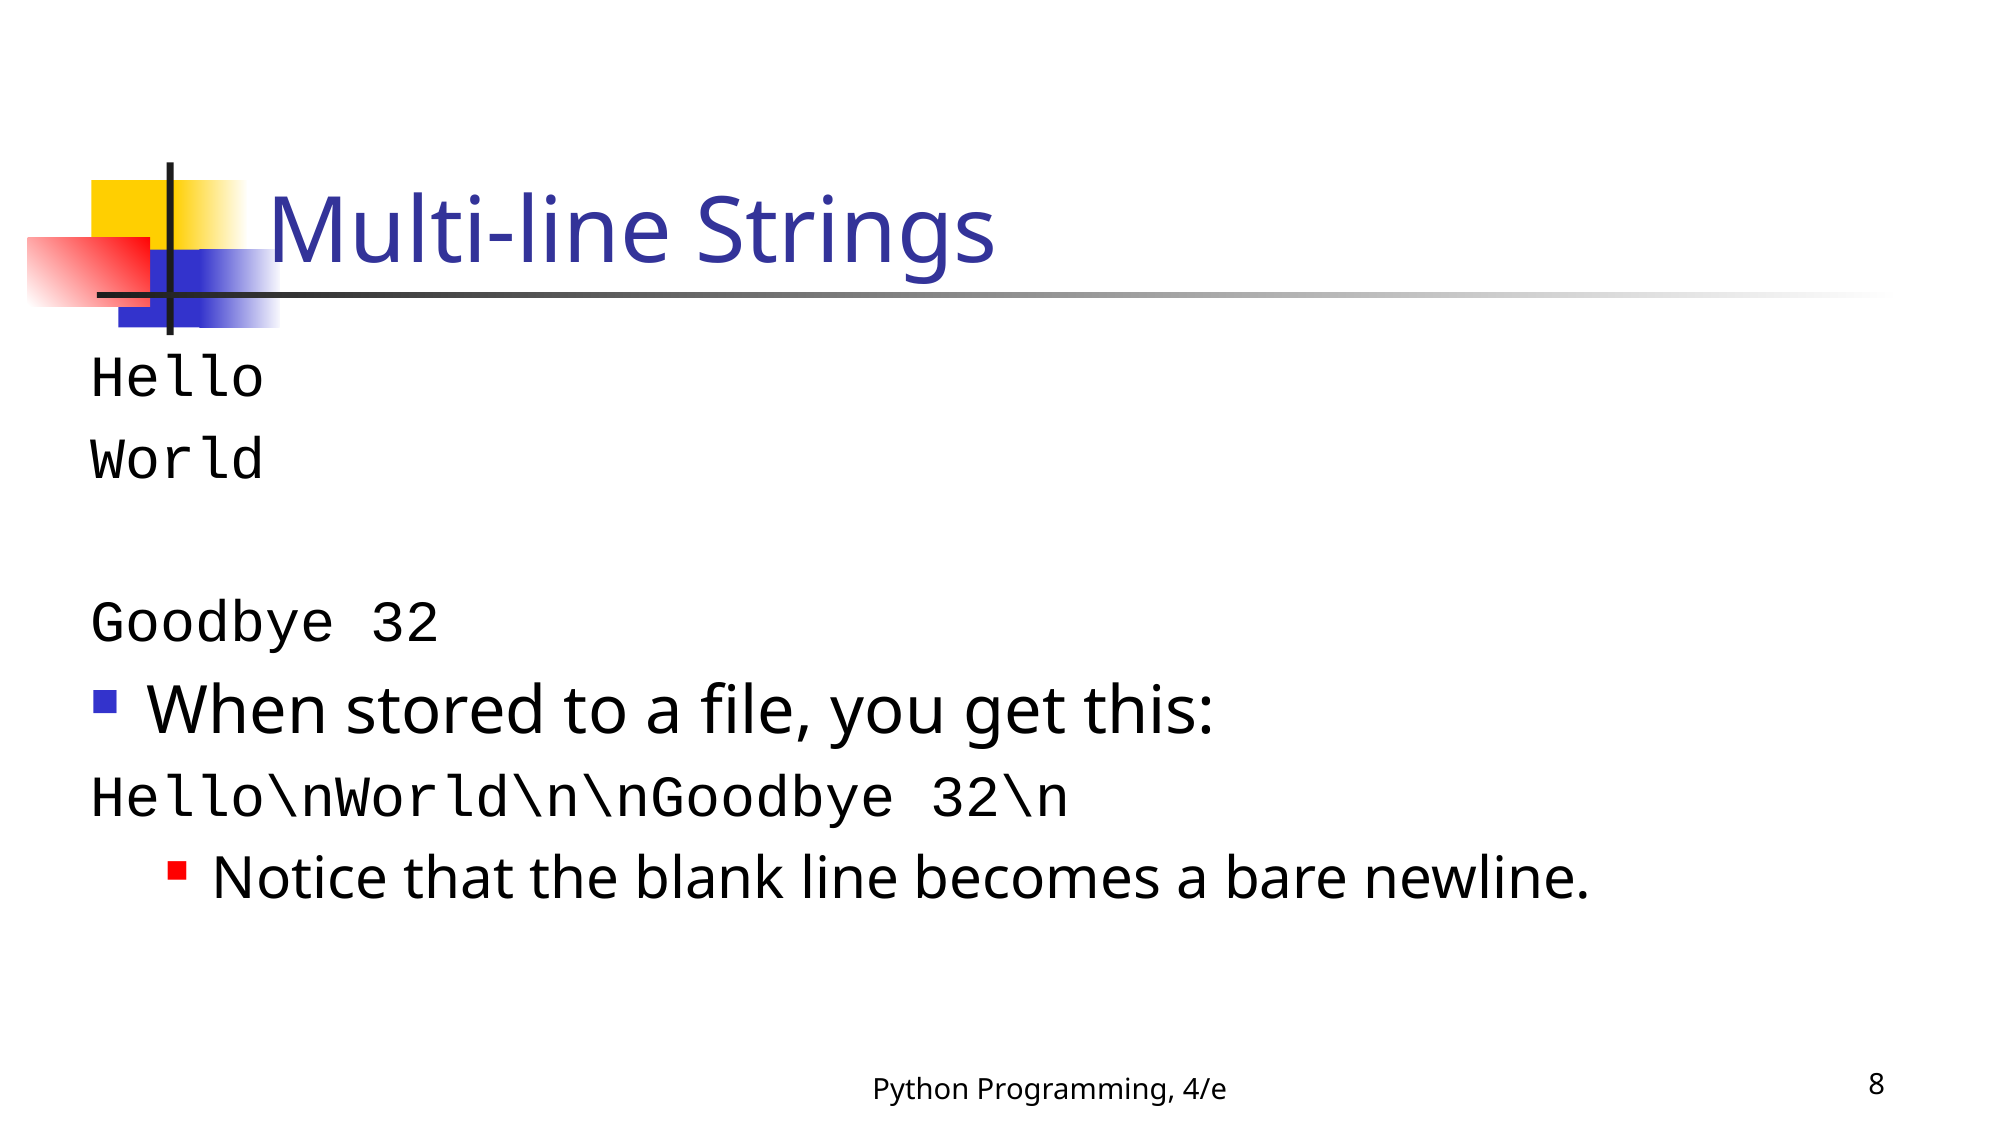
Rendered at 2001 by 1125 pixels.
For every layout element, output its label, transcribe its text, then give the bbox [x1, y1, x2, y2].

slide_number 8 [1483, 1037, 1901, 1113]
footer Python Programming, 4/e [733, 1037, 1367, 1113]
title Multi-line Strings [251, 101, 1957, 289]
list Hello World Goodbye 32 When stored to a file, you get this: Hello\nWorld\n\nGoodbye 32\n Notice that the blank line becomes a bare newline. [75, 331, 1959, 1006]
